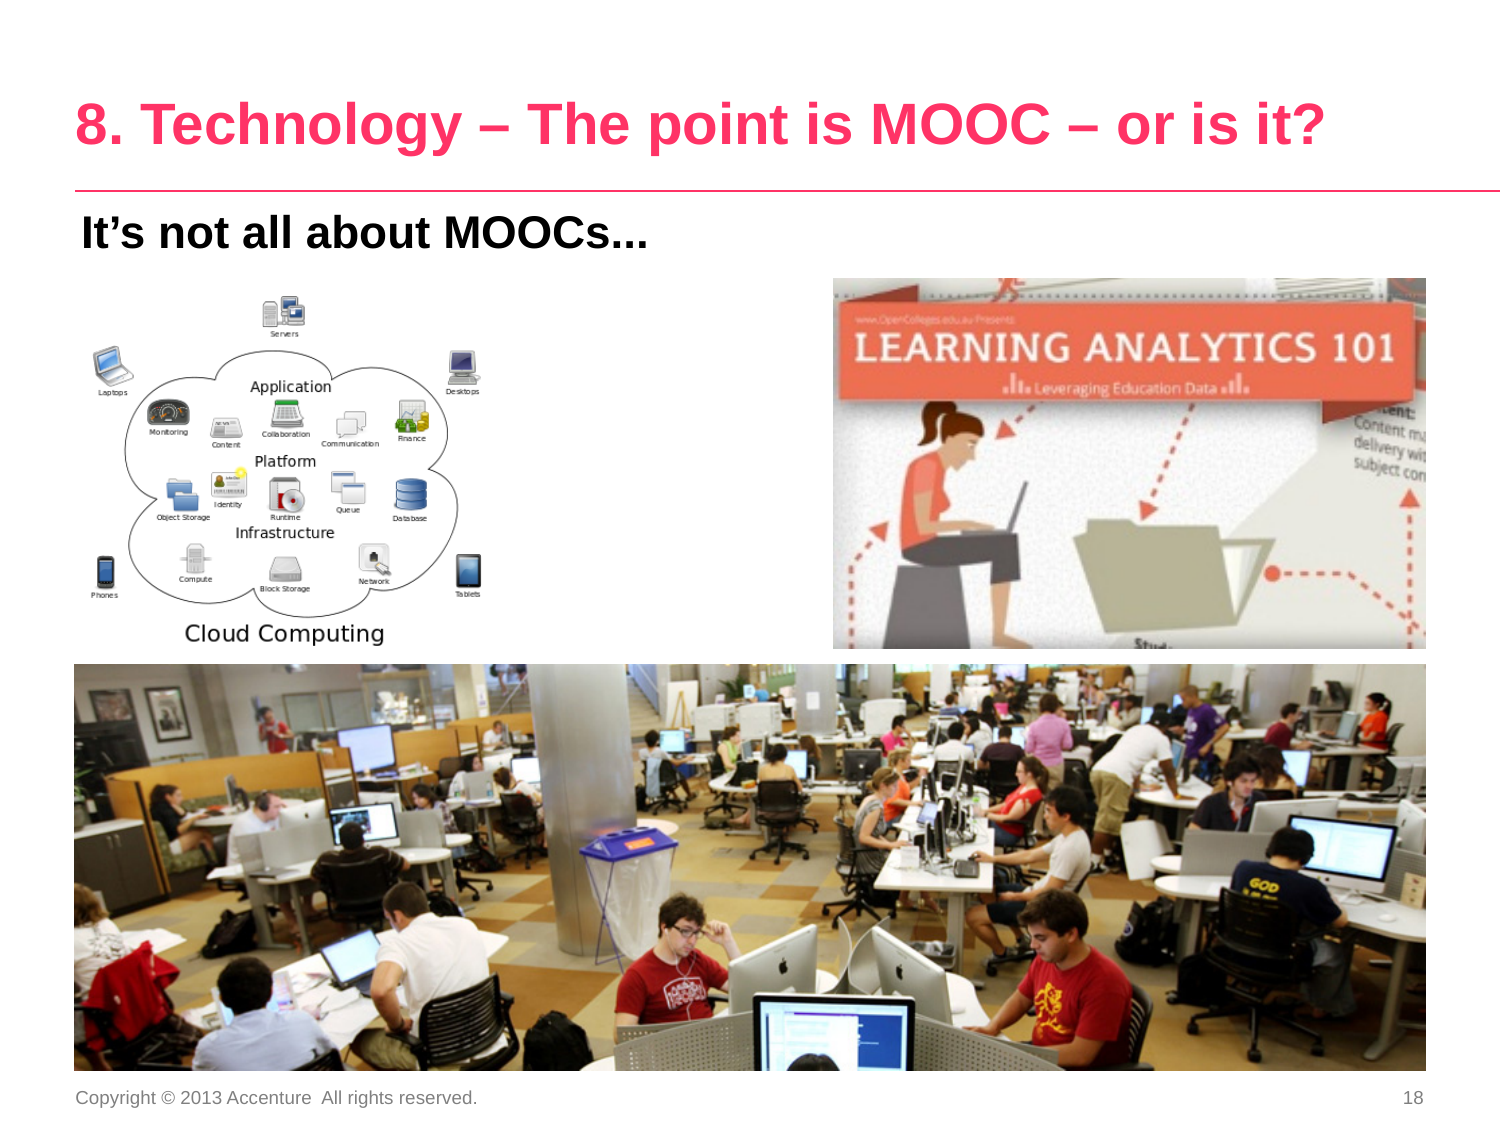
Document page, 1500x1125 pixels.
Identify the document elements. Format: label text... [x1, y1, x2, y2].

text_box It’s not all about MOOCs... [66, 195, 1454, 266]
title 8. Technology – The point is MOOC – or is it? [75, 27, 1422, 157]
picture [833, 278, 1427, 650]
picture [73, 278, 1427, 1071]
